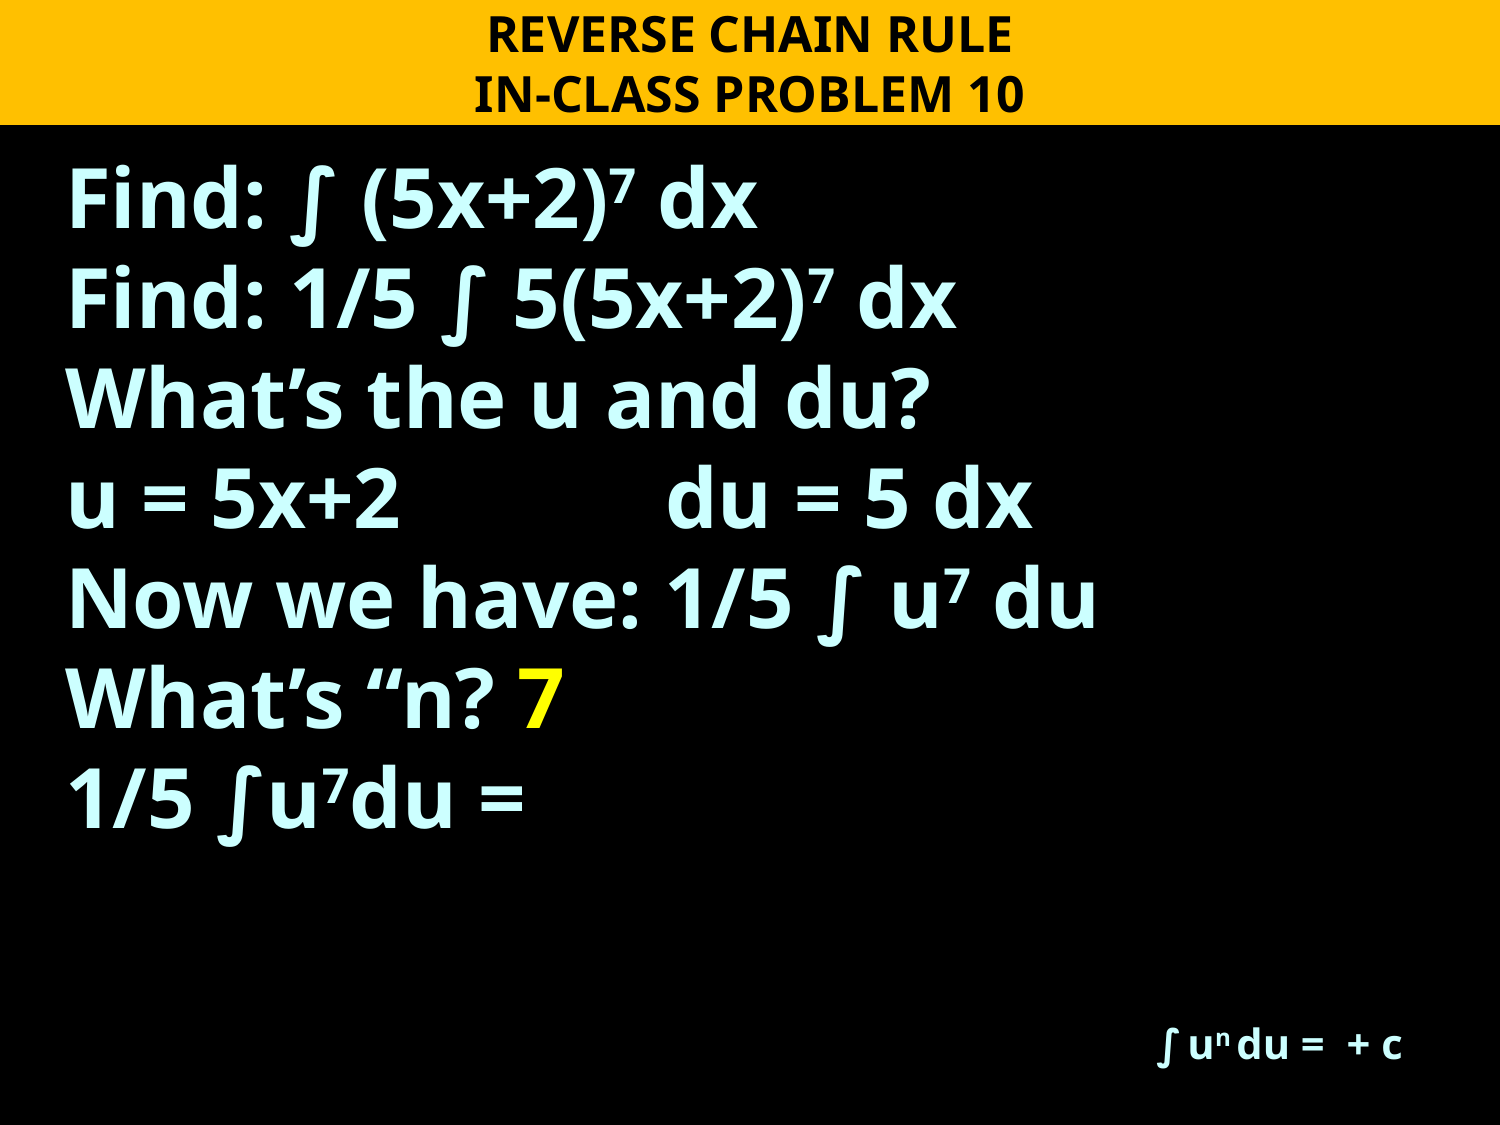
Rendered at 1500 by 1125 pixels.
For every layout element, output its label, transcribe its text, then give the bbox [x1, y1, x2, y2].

text_box REVERSE CHAIN RULE IN-CLASS PROBLEM 10 [0, 0, 1500, 125]
list Find: ∫ (5x+2)7 dx Find: 1/5 ∫ 5(5x+2)7 dx What’s the u and du? u = 5x+2 du = 5 dx Now we have: 1/5 ∫ u7 du What’s “n? 7 1/5 ∫u7du = [50, 137, 1500, 1063]
